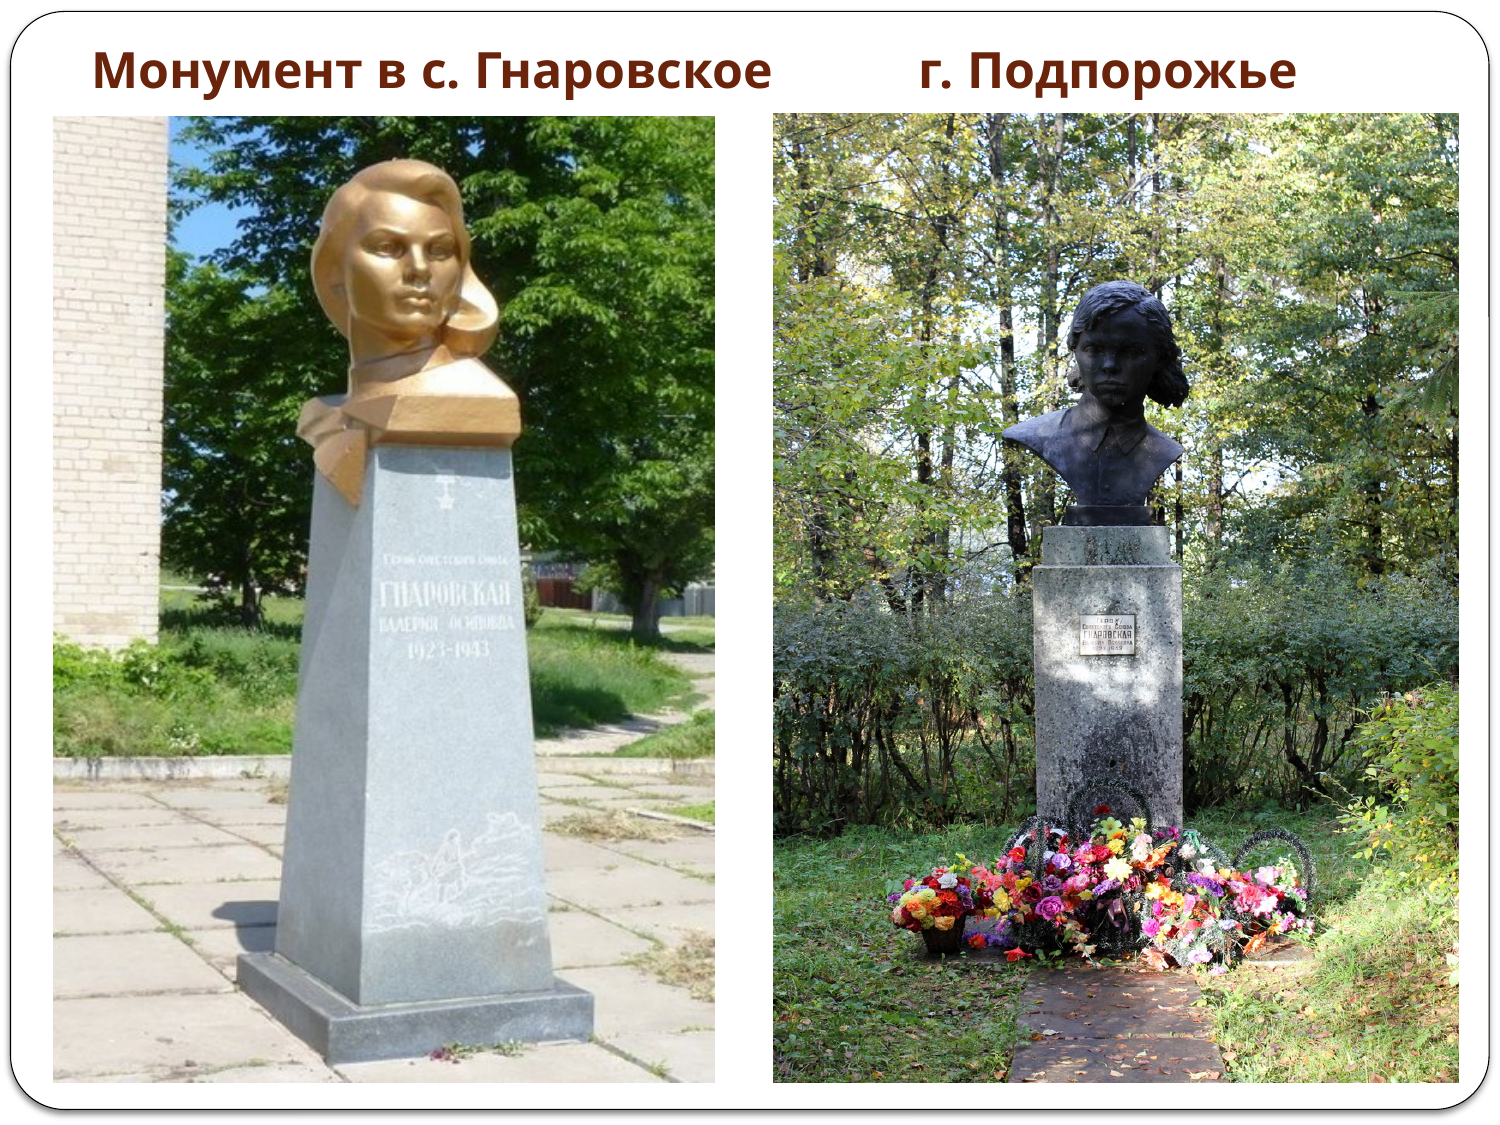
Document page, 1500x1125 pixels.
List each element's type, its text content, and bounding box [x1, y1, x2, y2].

text_box г. Подпорожье [903, 30, 1400, 106]
text_box Монумент в с. Гнаровское [76, 30, 821, 106]
picture [773, 113, 1459, 1083]
picture [52, 116, 715, 1083]
